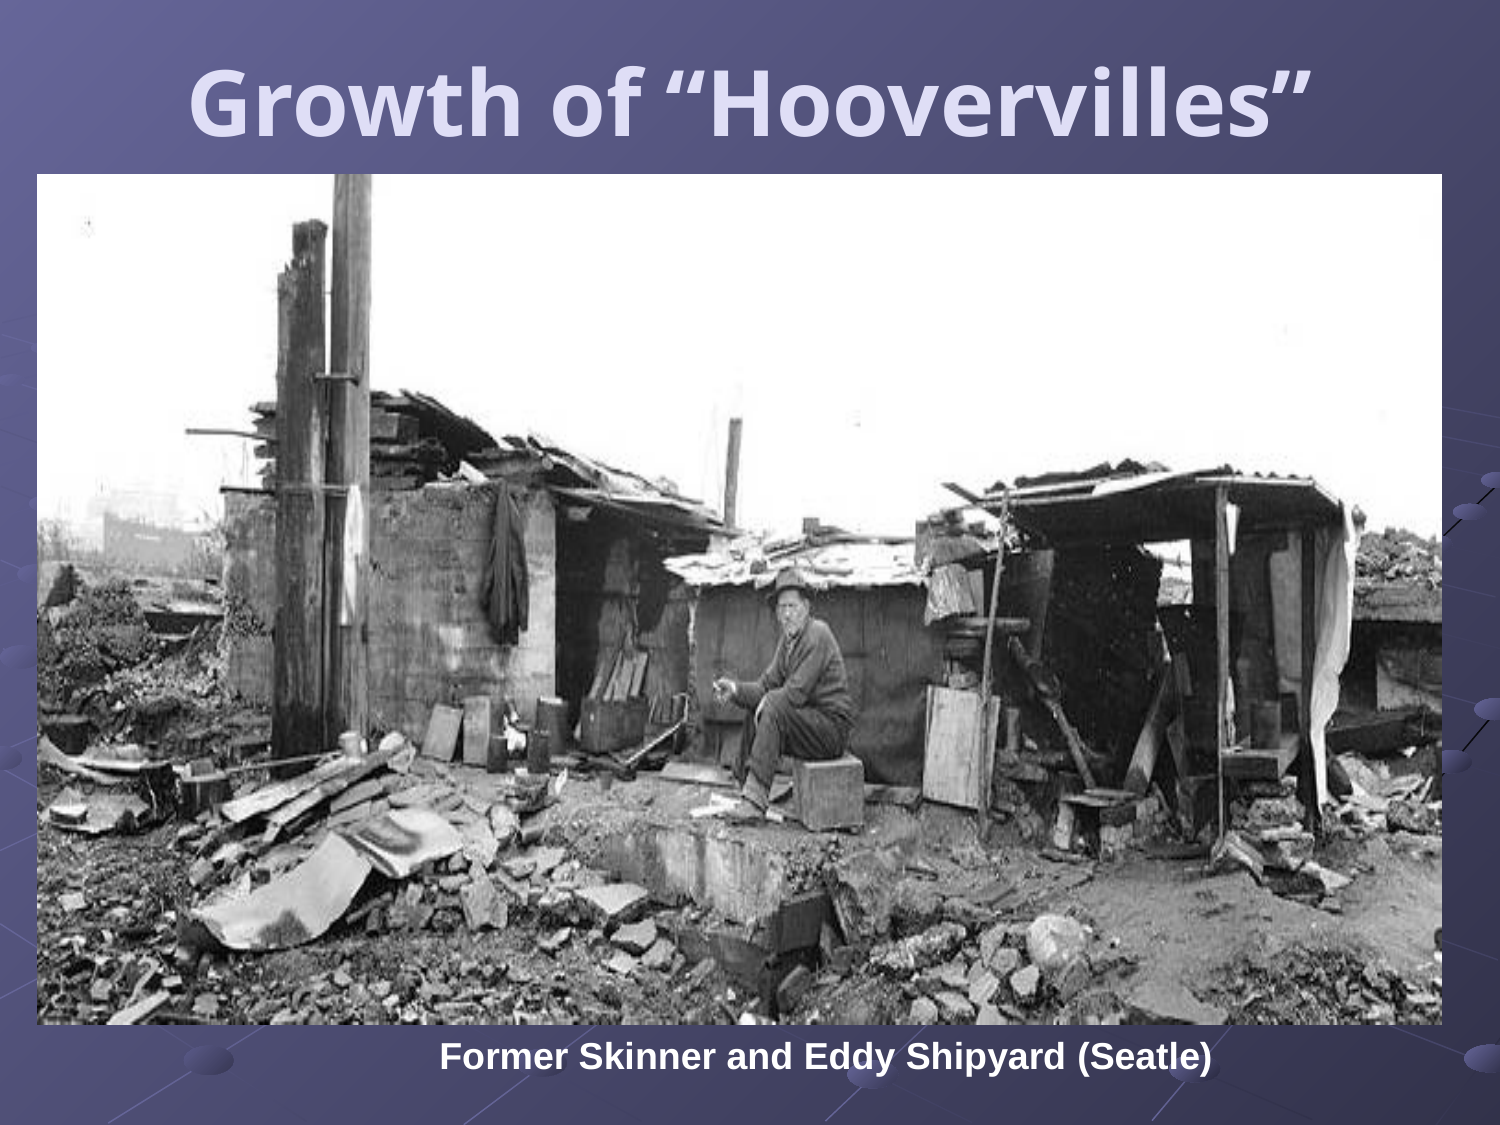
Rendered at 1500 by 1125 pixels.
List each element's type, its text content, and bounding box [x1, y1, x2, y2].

picture [37, 174, 1442, 1025]
title Growth of “Hoovervilles” [0, 49, 1500, 163]
text_box Former Skinner and Eddy Shipyard (Seatle) [374, 1033, 1288, 1085]
